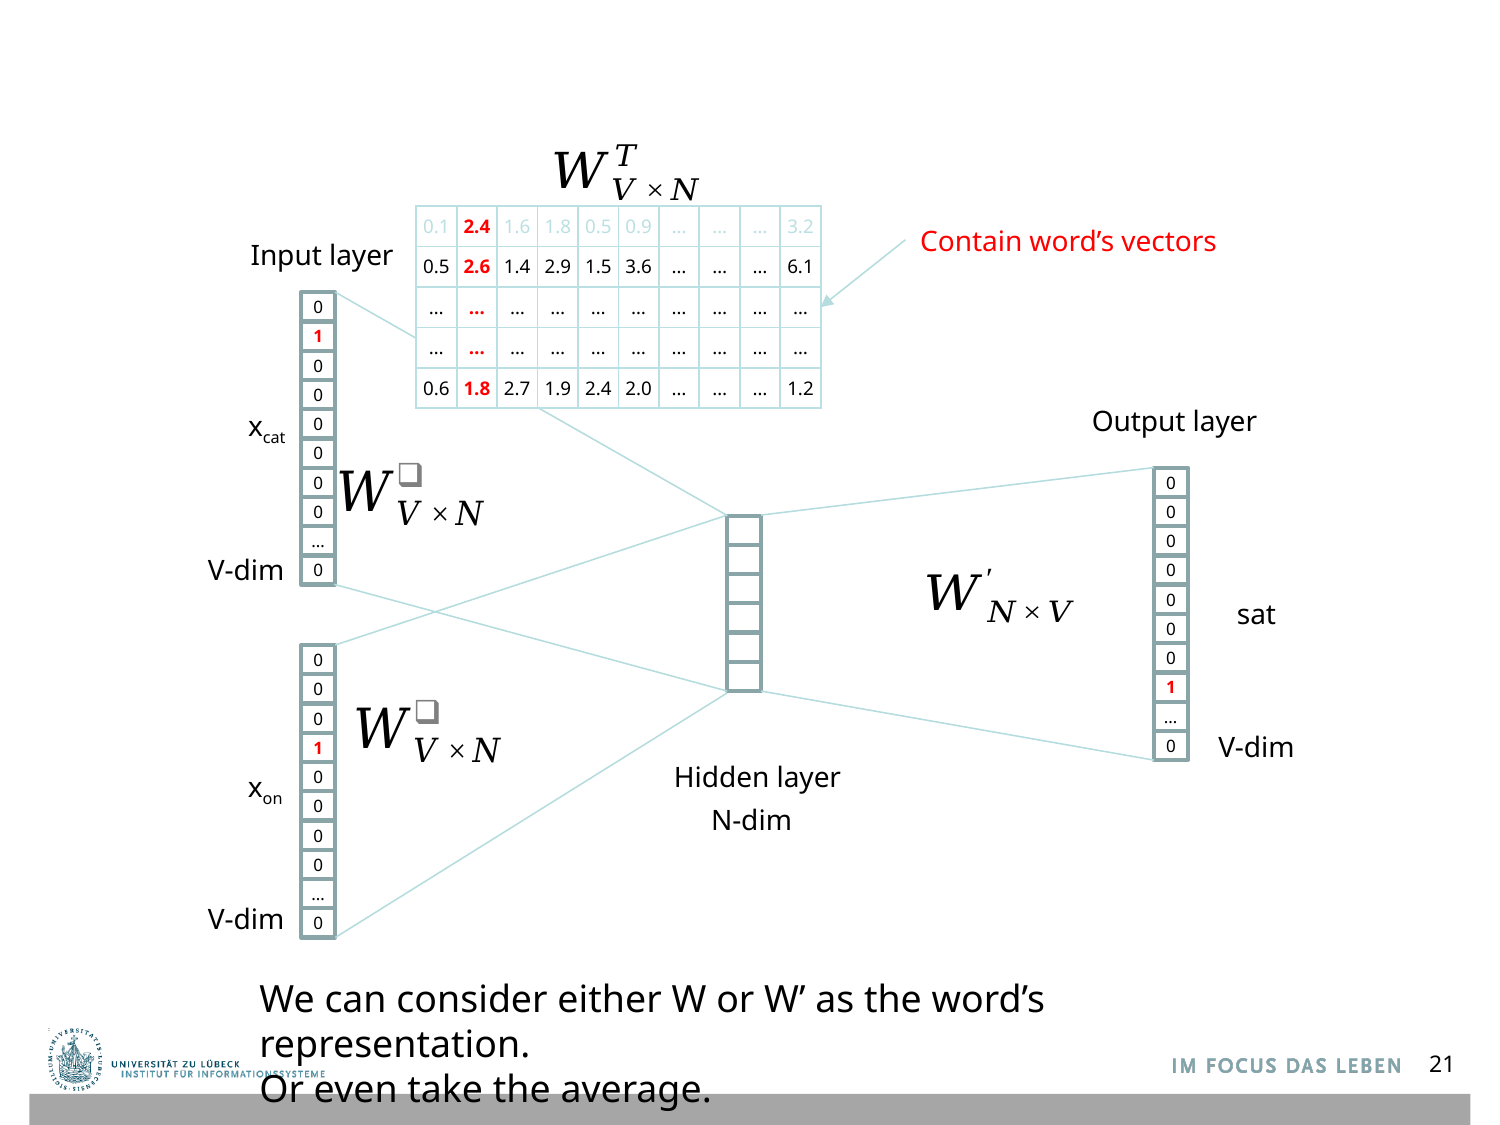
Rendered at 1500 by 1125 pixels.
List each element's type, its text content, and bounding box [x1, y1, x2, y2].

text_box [300, 644, 329, 938]
table_cell 3.6 [619, 247, 658, 286]
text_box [1153, 467, 1188, 761]
text_box [10, 136, 1484, 208]
table_header … [741, 207, 779, 246]
table_header 0.1 [417, 207, 456, 246]
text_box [334, 692, 728, 938]
table_header … [660, 207, 698, 246]
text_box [333, 584, 728, 692]
table_cell 6.1 [781, 247, 815, 286]
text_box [732, 515, 762, 692]
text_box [760, 467, 1155, 516]
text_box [300, 291, 333, 585]
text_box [334, 514, 728, 584]
text_box We can consider either W or W’ as the word’s representation. Or even take the average. [244, 967, 1305, 1118]
table_cell 0.5 [417, 247, 456, 286]
table_header 3.2 [781, 207, 820, 246]
text_box V-dim [193, 544, 299, 594]
table_cell 2.9 [538, 247, 577, 286]
text_box Contain word’s vectors [905, 215, 1232, 265]
text_box V-dim [193, 893, 297, 943]
text_box xcat [233, 401, 295, 455]
text_box N-dim [732, 794, 807, 844]
table_cell … [732, 369, 739, 407]
text_box V-dim [1203, 721, 1310, 771]
table_cell … [781, 328, 820, 367]
table_cell … [741, 369, 779, 407]
table_header 2.4 [458, 207, 496, 246]
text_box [334, 291, 728, 514]
slide_number 21 [1305, 1050, 1471, 1083]
table_cell … [660, 247, 698, 286]
table_cell … [741, 247, 779, 286]
table_cell 2.6 [458, 247, 496, 286]
table_cell … [741, 288, 779, 327]
text_box xon [233, 761, 295, 816]
table_header 0.5 [579, 207, 618, 246]
table_cell … [741, 328, 779, 367]
table_cell 1.2 [781, 369, 820, 407]
table_header 1.6 [498, 207, 537, 246]
table_cell … [700, 288, 739, 327]
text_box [760, 690, 1155, 761]
text_box sat [1222, 588, 1291, 638]
table_cell 1.5 [579, 247, 618, 286]
table_cell … [732, 328, 739, 367]
text_box Output layer [1077, 396, 1272, 445]
text_box Hidden layer [732, 751, 857, 801]
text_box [820, 239, 923, 308]
table_cell … [781, 288, 820, 327]
table_cell … [700, 247, 739, 286]
text_box Input layer [235, 230, 409, 279]
table_header 0.9 [619, 207, 658, 246]
table_cell 1.4 [498, 247, 537, 286]
table_header 1.8 [538, 207, 577, 246]
table_header … [700, 207, 739, 246]
